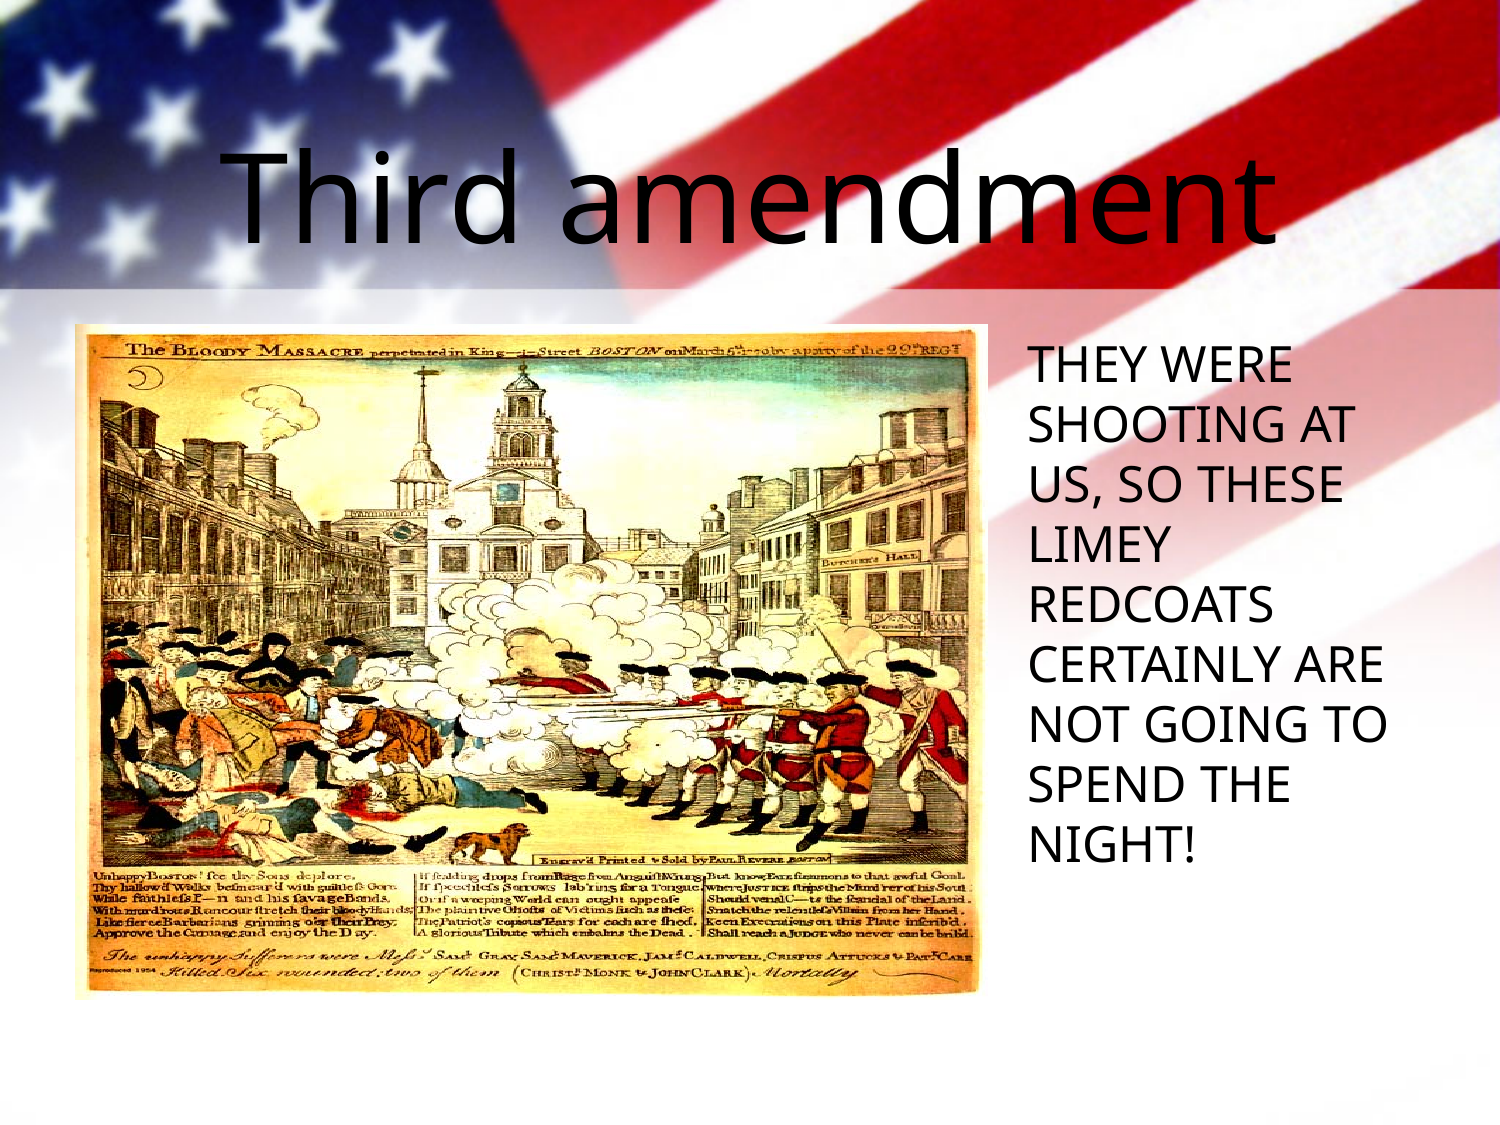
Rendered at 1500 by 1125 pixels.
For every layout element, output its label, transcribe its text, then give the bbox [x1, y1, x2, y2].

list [74, 324, 988, 1001]
picture [0, 0, 1500, 1125]
text_box THEY WERE SHOOTING AT US, SO THESE LIMEY REDCOATS CERTAINLY ARE NOT GOING TO SPEND THE NIGHT! [1012, 324, 1406, 880]
title Third amendment [112, 99, 1388, 288]
